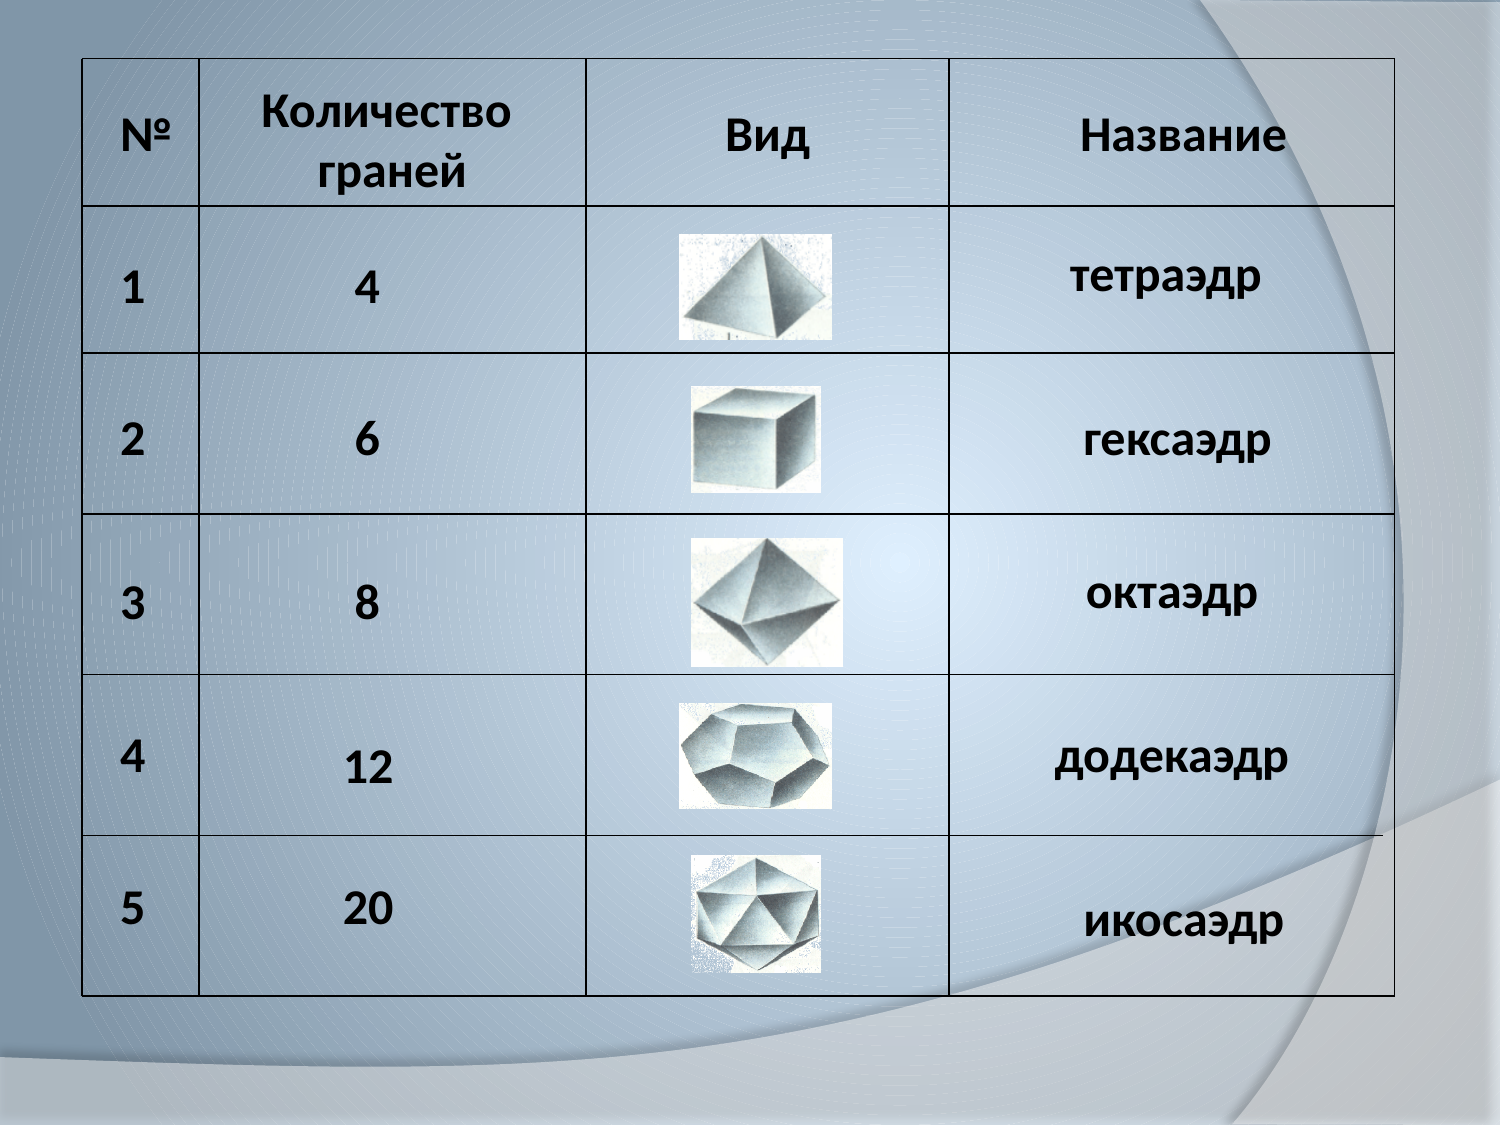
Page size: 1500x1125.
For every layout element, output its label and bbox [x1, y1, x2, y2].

picture [691, 386, 821, 493]
picture [679, 702, 833, 809]
picture [691, 855, 821, 973]
text_box [81, 58, 1395, 997]
picture [691, 538, 843, 667]
picture [679, 234, 833, 341]
